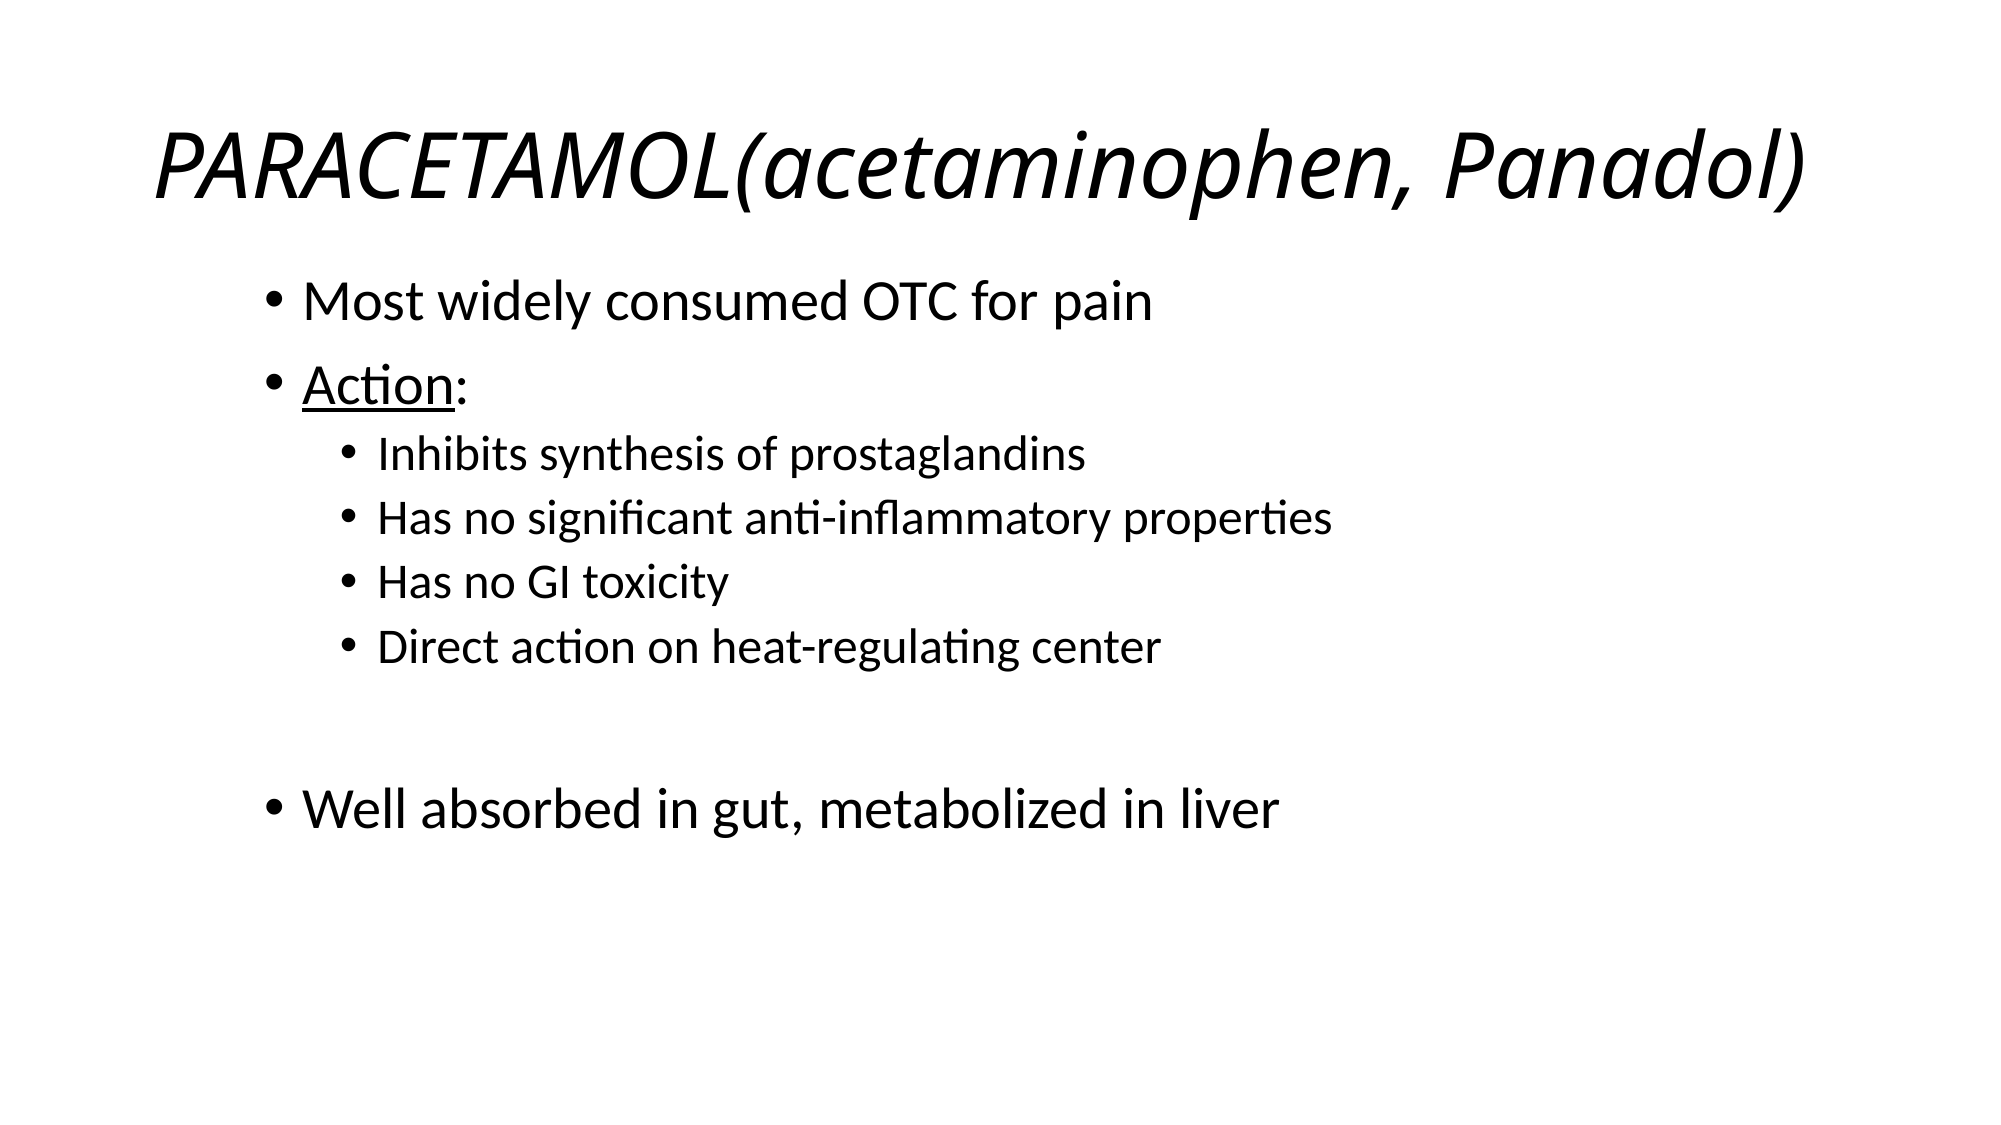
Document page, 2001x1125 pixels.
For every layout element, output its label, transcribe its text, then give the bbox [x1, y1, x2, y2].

title PARACETAMOL(acetaminophen, Panadol) [137, 59, 1863, 278]
list Most widely consumed OTC for pain Action: Inhibits synthesis of prostaglandins Has no significant anti-inflammatory properties Has no GI toxicity Direct action on heat-regulating center Well absorbed in gut, metabolized in liver [249, 262, 1750, 1000]
